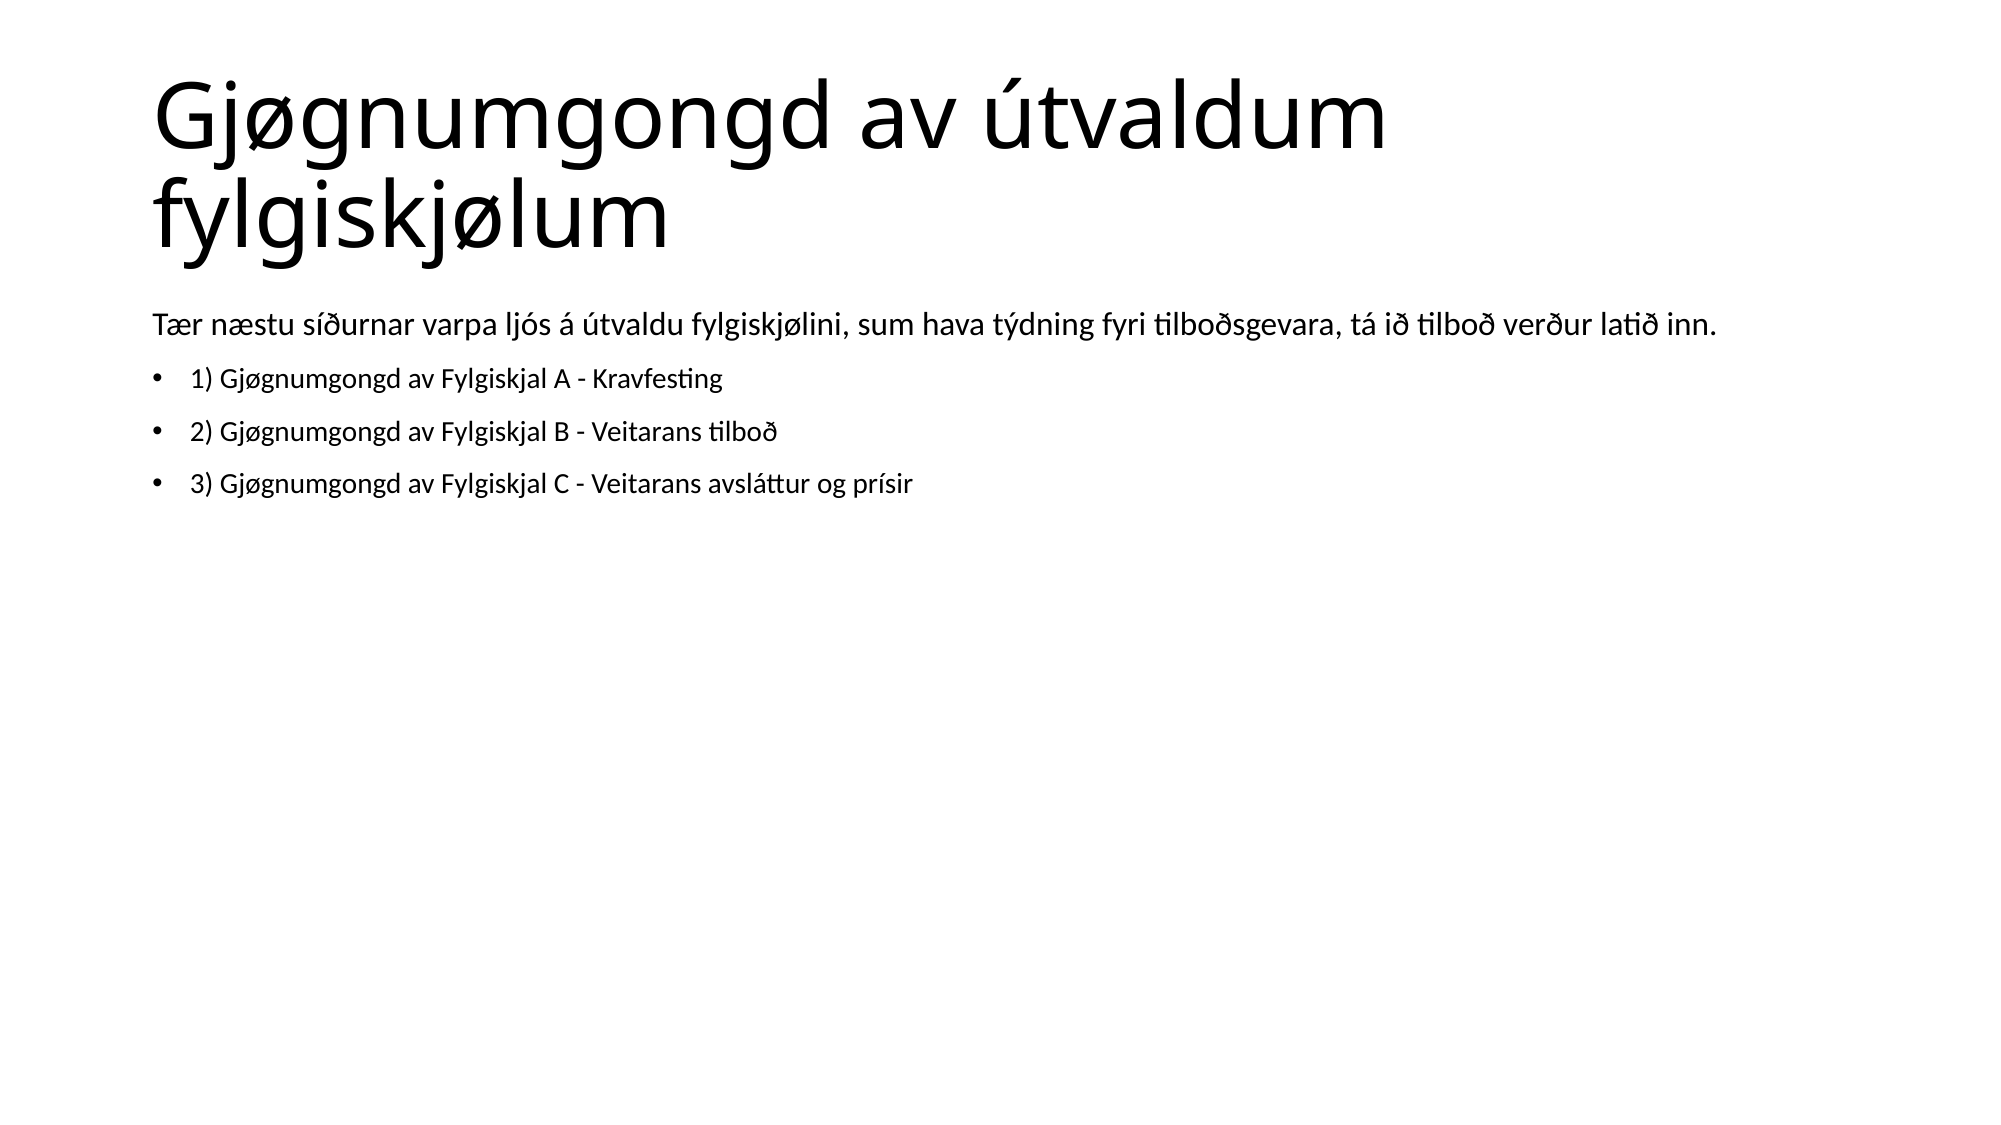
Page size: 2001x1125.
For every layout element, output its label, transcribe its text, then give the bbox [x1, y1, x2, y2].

list Tær næstu síðurnar varpa ljós á útvaldu fylgiskjølini, sum hava týdning fyri tilboðsgevara, tá ið tilboð verður latið inn. 1) Gjøgnumgongd av Fylgiskjal A - Kravfesting 2) Gjøgnumgongd av Fylgiskjal B - Veitarans tilboð 3) Gjøgnumgongd av Fylgiskjal C - Veitarans avsláttur og prísir [137, 299, 1863, 1014]
title Gjøgnumgongd av útvaldum fylgiskjølum [137, 59, 1863, 278]
